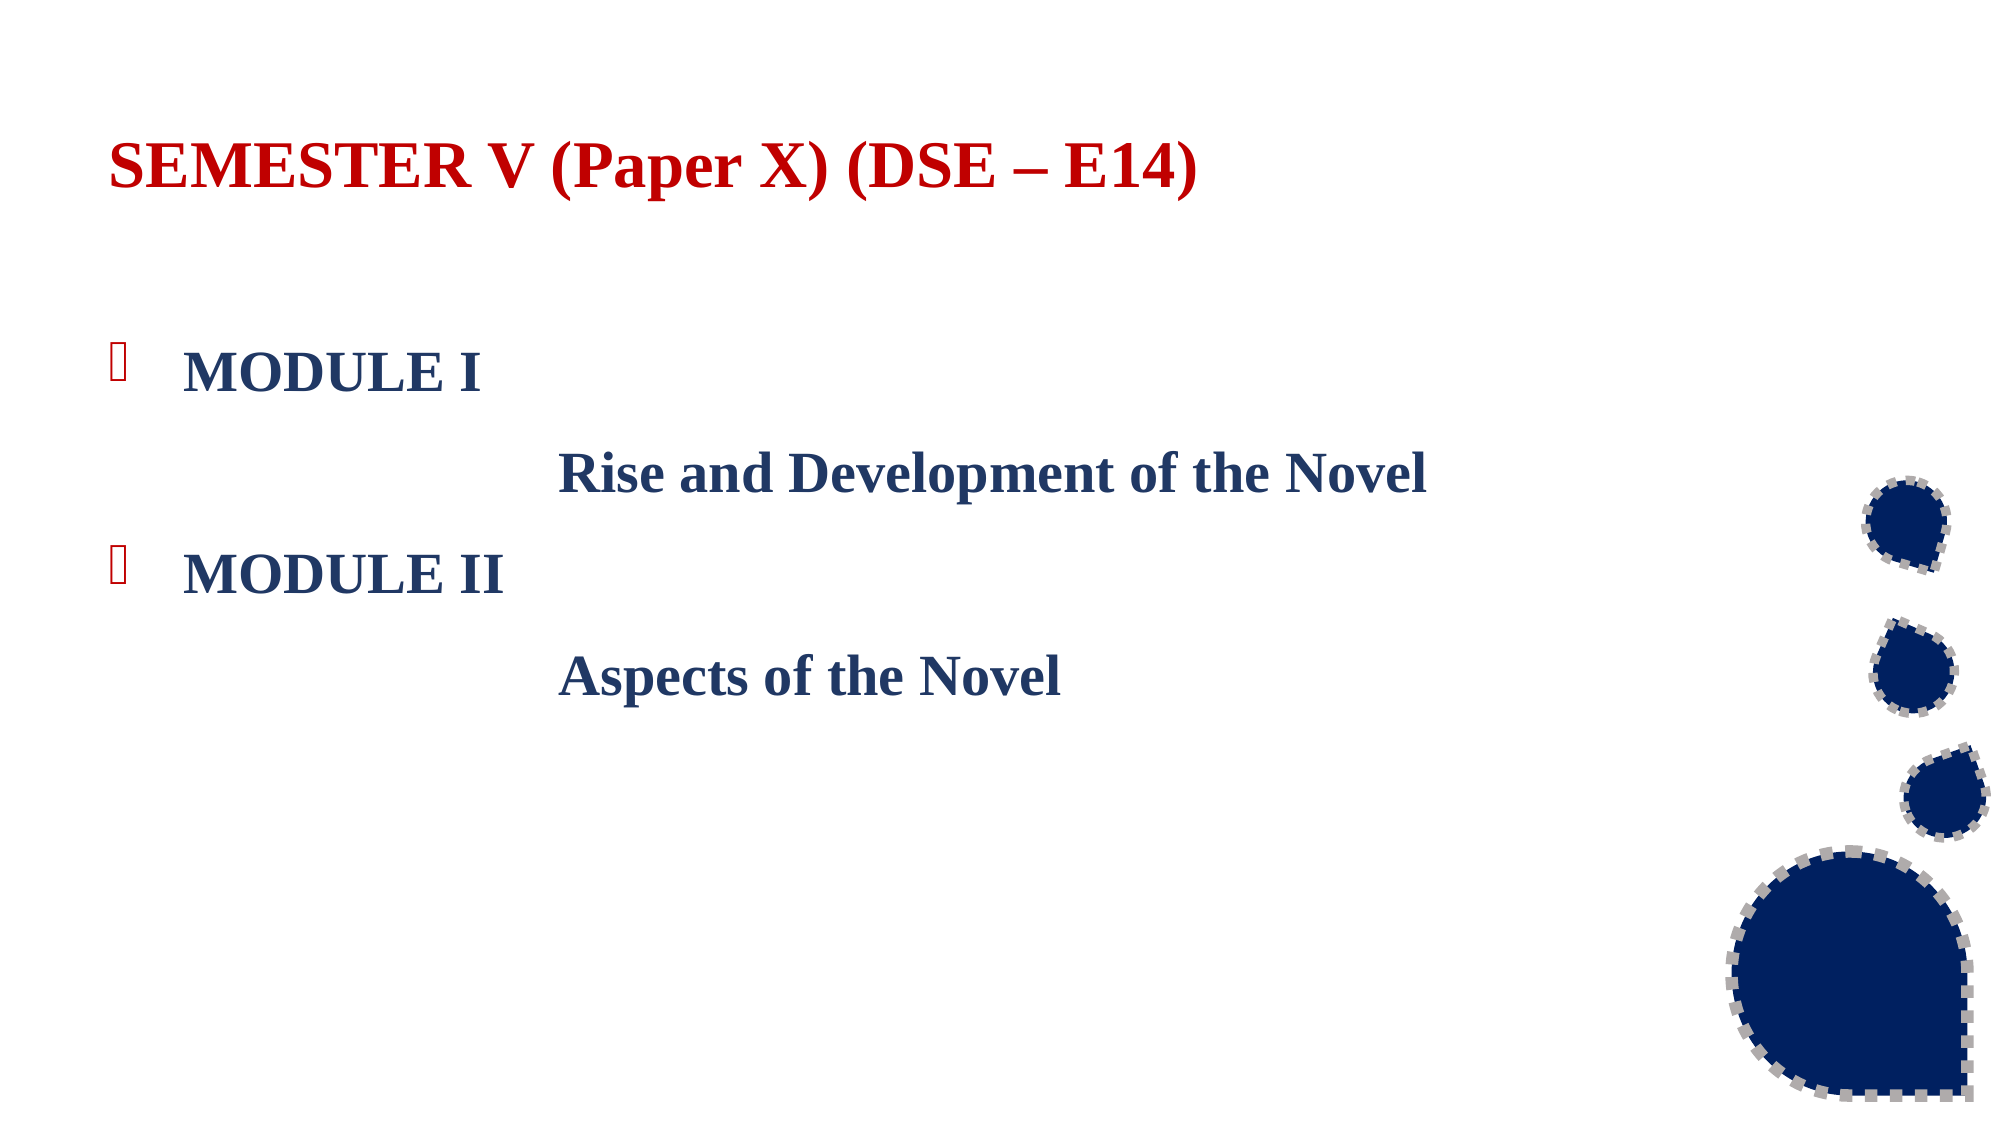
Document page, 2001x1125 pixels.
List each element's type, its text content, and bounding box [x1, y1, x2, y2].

text_box [1871, 617, 1956, 715]
text_box [1864, 479, 1948, 574]
text_box [1902, 744, 1988, 839]
text_box [1730, 850, 1969, 1097]
text_box SEMESTER V (Paper X) (DSE – E14) MODULE I Rise and Development of the Novel MODULE II Aspects of the Novel [93, 101, 1836, 715]
